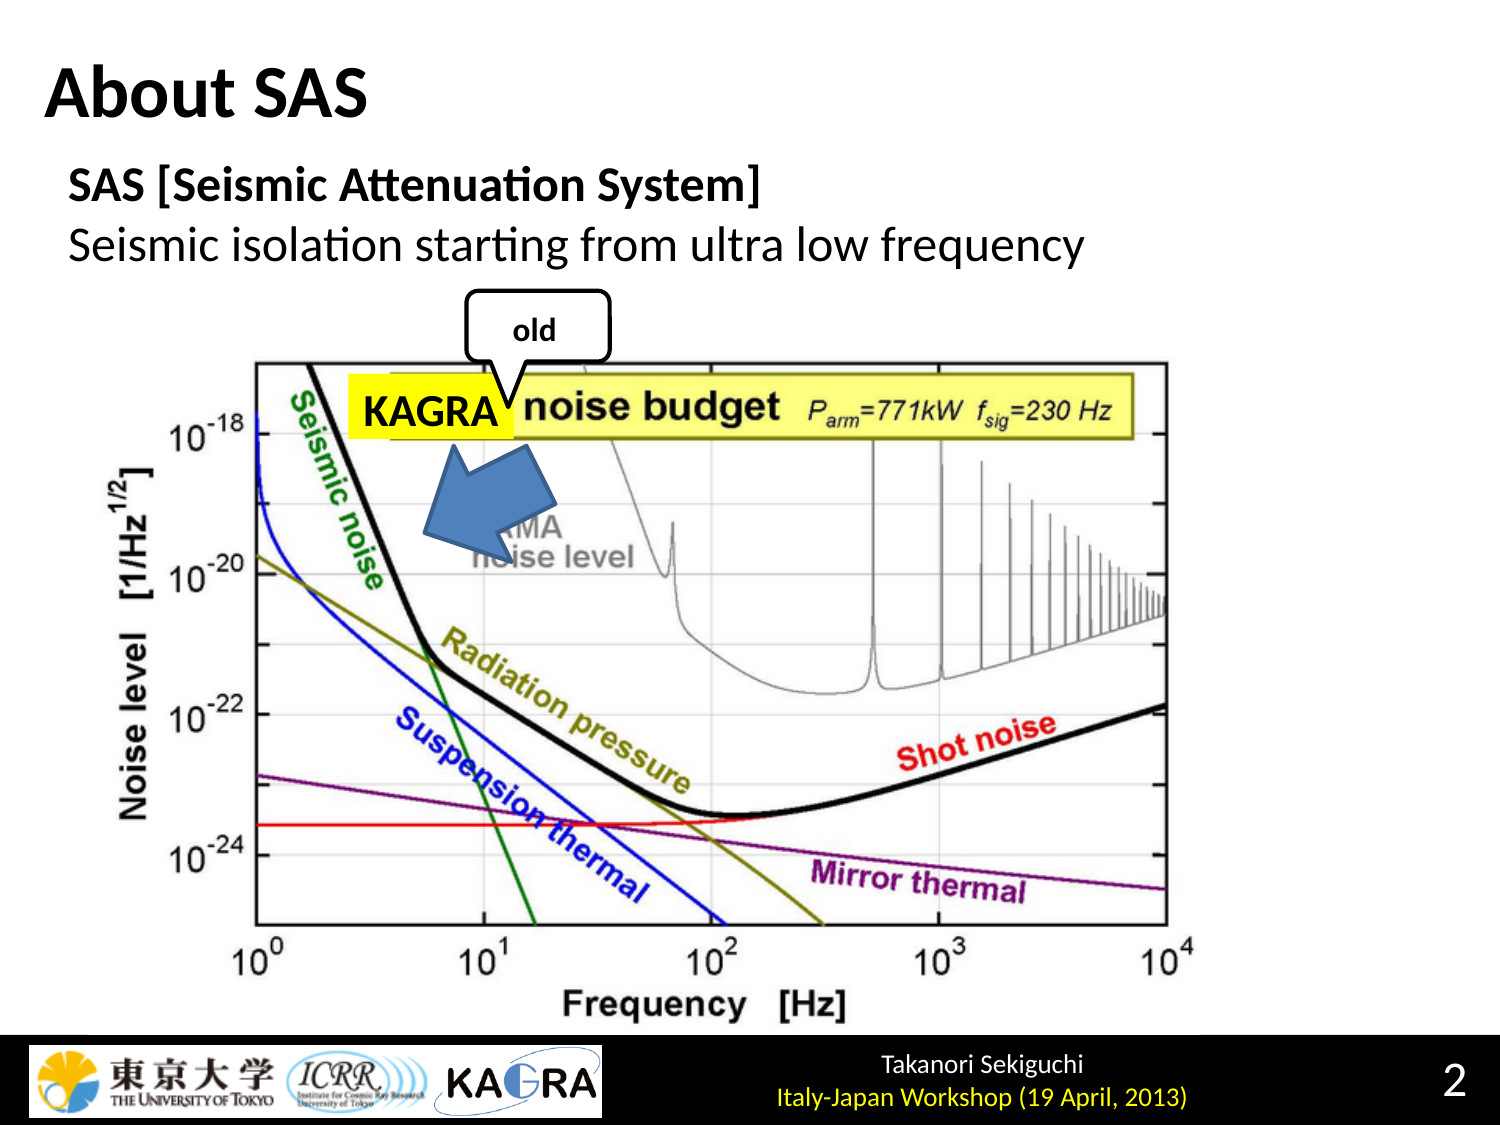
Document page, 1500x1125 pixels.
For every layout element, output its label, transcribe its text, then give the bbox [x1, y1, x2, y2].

text_box [464, 288, 612, 334]
picture [29, 1045, 602, 1118]
title About SAS [29, 30, 1459, 145]
picture [88, 336, 1200, 1036]
slide_number 2 [1352, 1046, 1483, 1107]
text_box old [485, 308, 584, 334]
text_box SAS [Seismic Attenuation System] Seismic isolation starting from ultra low frequency [53, 143, 1152, 357]
